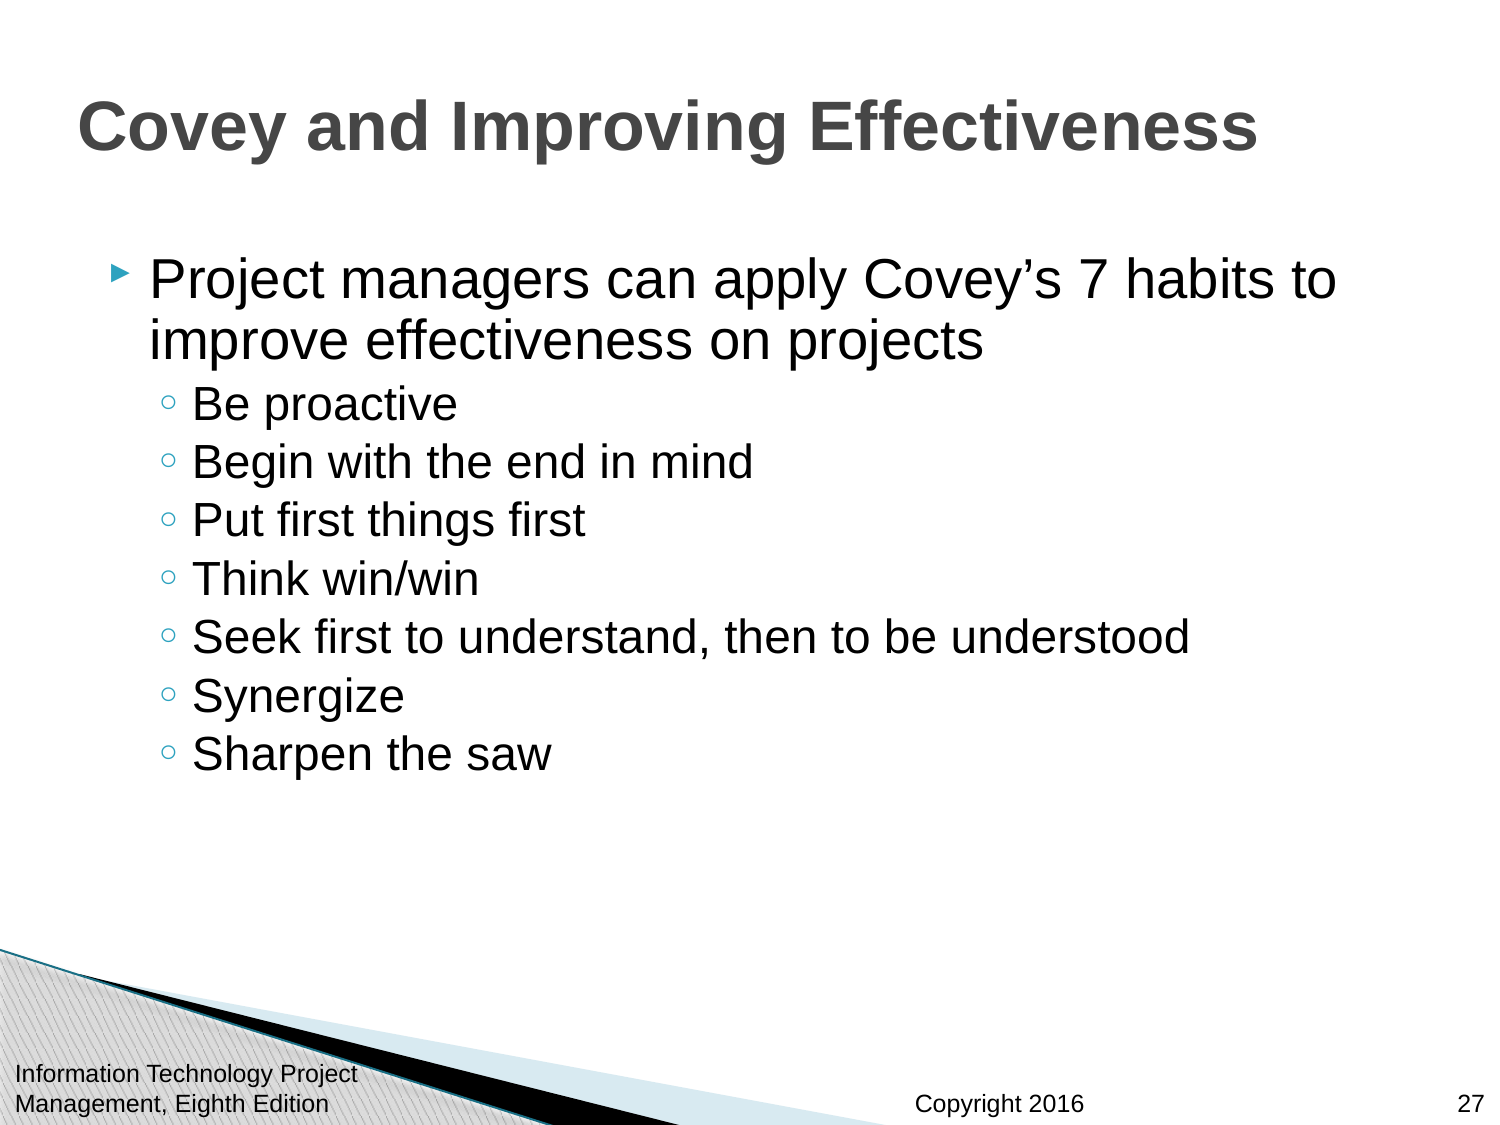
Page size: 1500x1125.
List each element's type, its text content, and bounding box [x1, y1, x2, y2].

list Project managers can apply Covey’s 7 habits to improve effectiveness on projects Be proactive Begin with the end in mind Put first things first Think win/win Seek first to understand, then to be understood Synergize Sharpen the saw [74, 242, 1426, 986]
title Covey and Improving Effectiveness [62, 45, 1425, 200]
footer Information Technology Project Management, Eighth Edition [0, 1065, 425, 1125]
slide_number 27 [1408, 1065, 1500, 1125]
